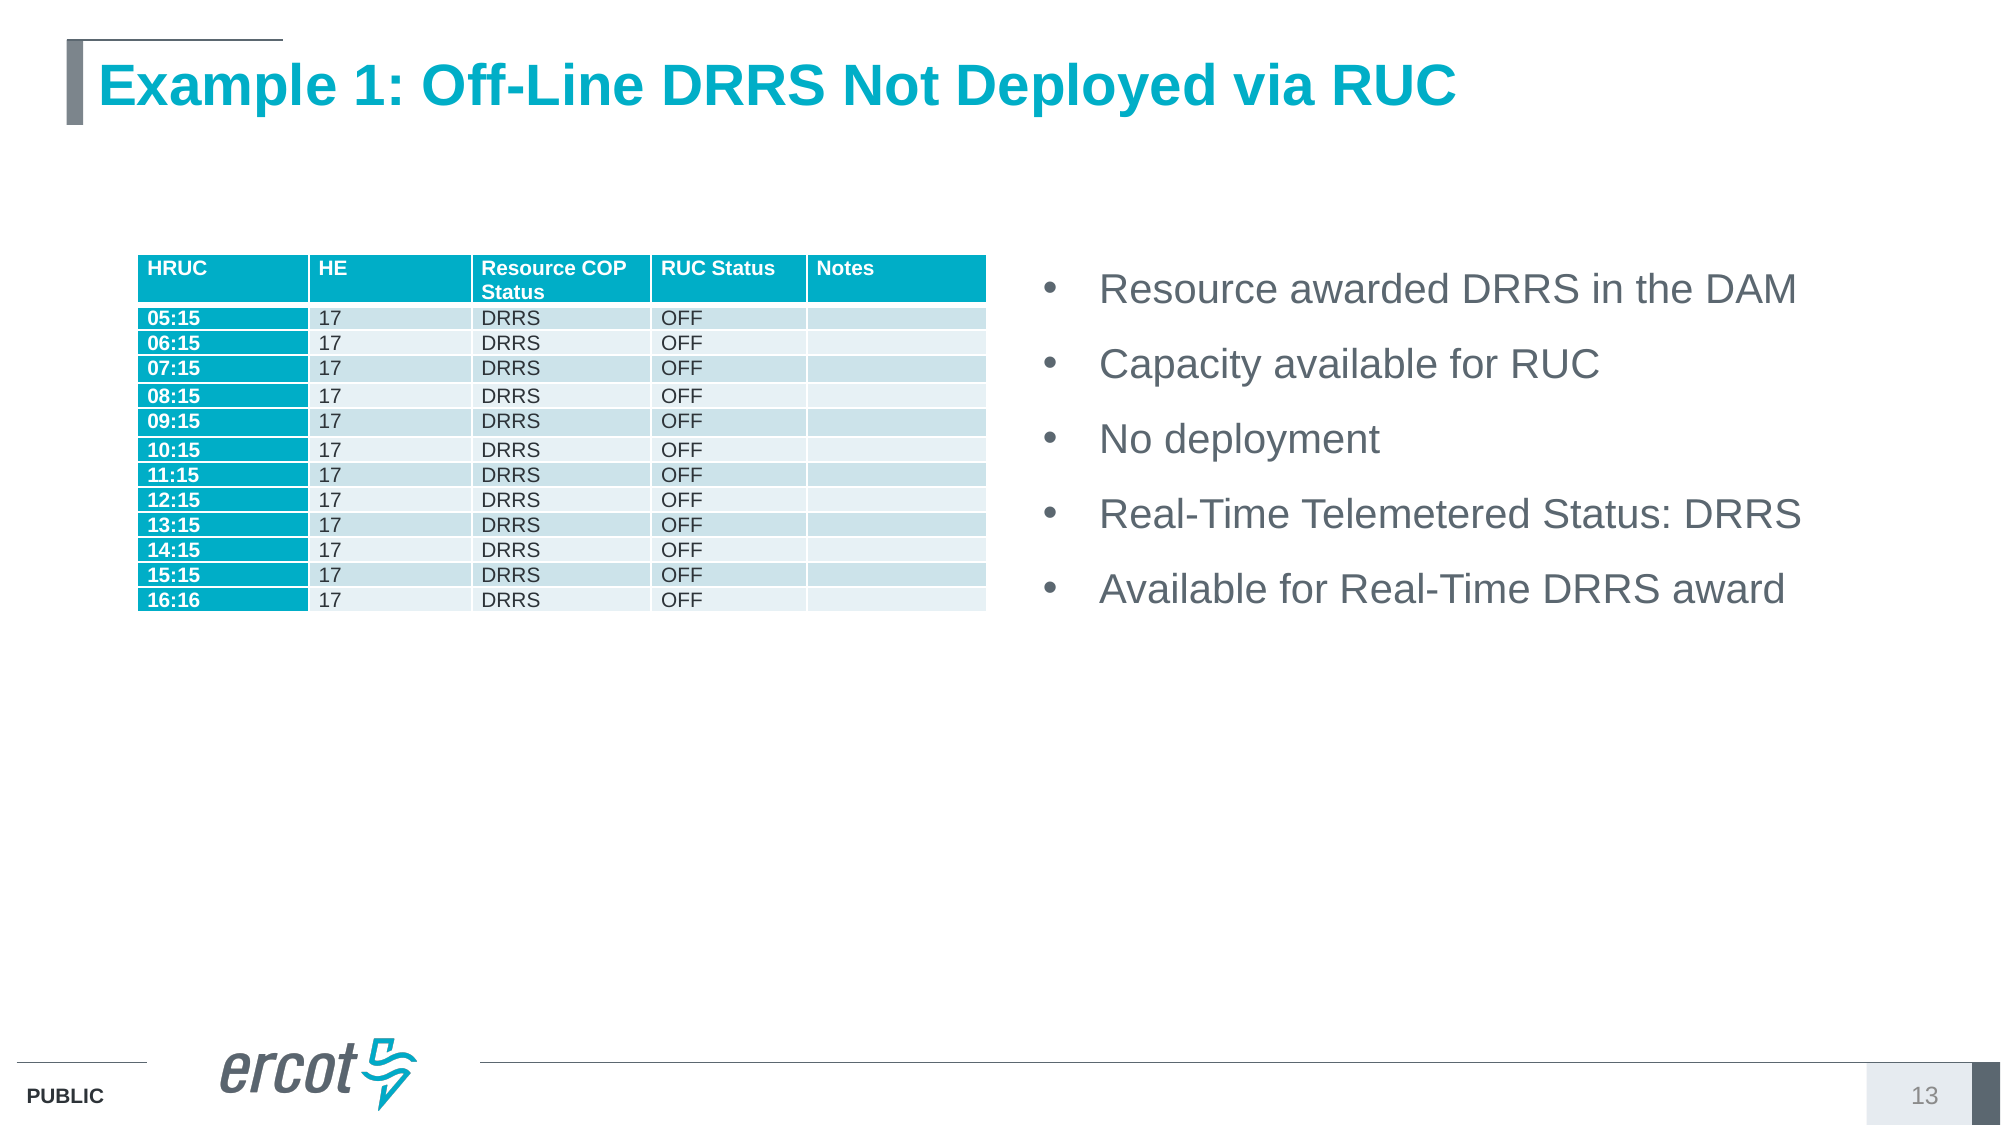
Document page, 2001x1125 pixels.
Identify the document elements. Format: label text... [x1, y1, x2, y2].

table_cell 13:15 [138, 513, 308, 536]
table_cell DRRS [473, 308, 650, 329]
table_cell OFF [652, 308, 806, 329]
table_cell 11:15 [138, 463, 308, 486]
table_cell OFF [652, 538, 806, 561]
table_cell OFF [652, 488, 806, 511]
table_cell OFF [652, 356, 806, 382]
title Example 1: Off-Line DRRS Not Deployed via RUC [83, 39, 1934, 125]
table_cell 16:16 [138, 588, 308, 611]
table_cell [808, 356, 986, 382]
table_cell [808, 308, 986, 329]
table_cell 06:15 [138, 331, 308, 354]
table_cell 17 [310, 563, 471, 586]
table_cell DRRS [473, 588, 650, 611]
table_cell [808, 513, 986, 536]
table_cell 09:15 [138, 409, 308, 436]
table_cell OFF [652, 409, 806, 436]
table_cell DRRS [473, 384, 650, 407]
table_cell 17 [310, 463, 471, 486]
table_header Notes [808, 255, 986, 302]
table_cell [808, 463, 986, 486]
table_cell DRRS [473, 438, 650, 461]
table_header HE [310, 255, 471, 302]
table_cell 17 [310, 588, 471, 611]
table_cell [808, 438, 986, 461]
table_cell OFF [652, 513, 806, 536]
table_cell 08:15 [138, 384, 308, 407]
table_cell [808, 538, 986, 561]
table_cell 17 [310, 384, 471, 407]
table_cell DRRS [473, 563, 650, 586]
table_cell 12:15 [138, 488, 308, 511]
table_cell OFF [652, 331, 806, 354]
table_cell [808, 563, 986, 586]
table_header RUC Status [652, 255, 806, 302]
table_cell DRRS [473, 409, 650, 436]
table_cell 07:15 [138, 356, 308, 382]
table_cell [808, 409, 986, 436]
table_cell [808, 331, 986, 354]
table_cell OFF [652, 384, 806, 407]
table_cell 17 [310, 438, 471, 461]
table_cell 17 [310, 308, 471, 329]
table_cell DRRS [473, 538, 650, 561]
table_cell 17 [310, 409, 471, 436]
table_cell OFF [652, 463, 806, 486]
table_cell OFF [652, 438, 806, 461]
table_cell 17 [310, 538, 471, 561]
table_cell DRRS [473, 463, 650, 486]
table_cell 17 [310, 513, 471, 536]
table_cell DRRS [473, 513, 650, 536]
list Resource awarded DRRS in the DAM Capacity available for RUC No deployment Real-Time Telemetered Status: DRRS Available for Real-Time DRRS award [1028, 254, 1879, 1043]
table_header HRUC [138, 255, 308, 302]
table_header Resource COP Status [473, 255, 650, 302]
table_cell [808, 384, 986, 407]
table_cell OFF [652, 588, 806, 611]
table_cell 15:15 [138, 563, 308, 586]
table_cell [808, 488, 986, 511]
slide_number 13 [1866, 1076, 1984, 1113]
table_cell 17 [310, 356, 471, 382]
table_cell DRRS [473, 356, 650, 382]
table_cell OFF [652, 563, 806, 586]
table_cell 17 [310, 488, 471, 511]
table_cell 17 [310, 331, 471, 354]
table_cell DRRS [473, 331, 650, 354]
table_cell 14:15 [138, 538, 308, 561]
table_cell 10:15 [138, 438, 308, 461]
table_cell [808, 588, 986, 611]
picture [215, 1032, 421, 1117]
table_cell DRRS [473, 488, 650, 511]
table_cell 05:15 [138, 308, 308, 329]
